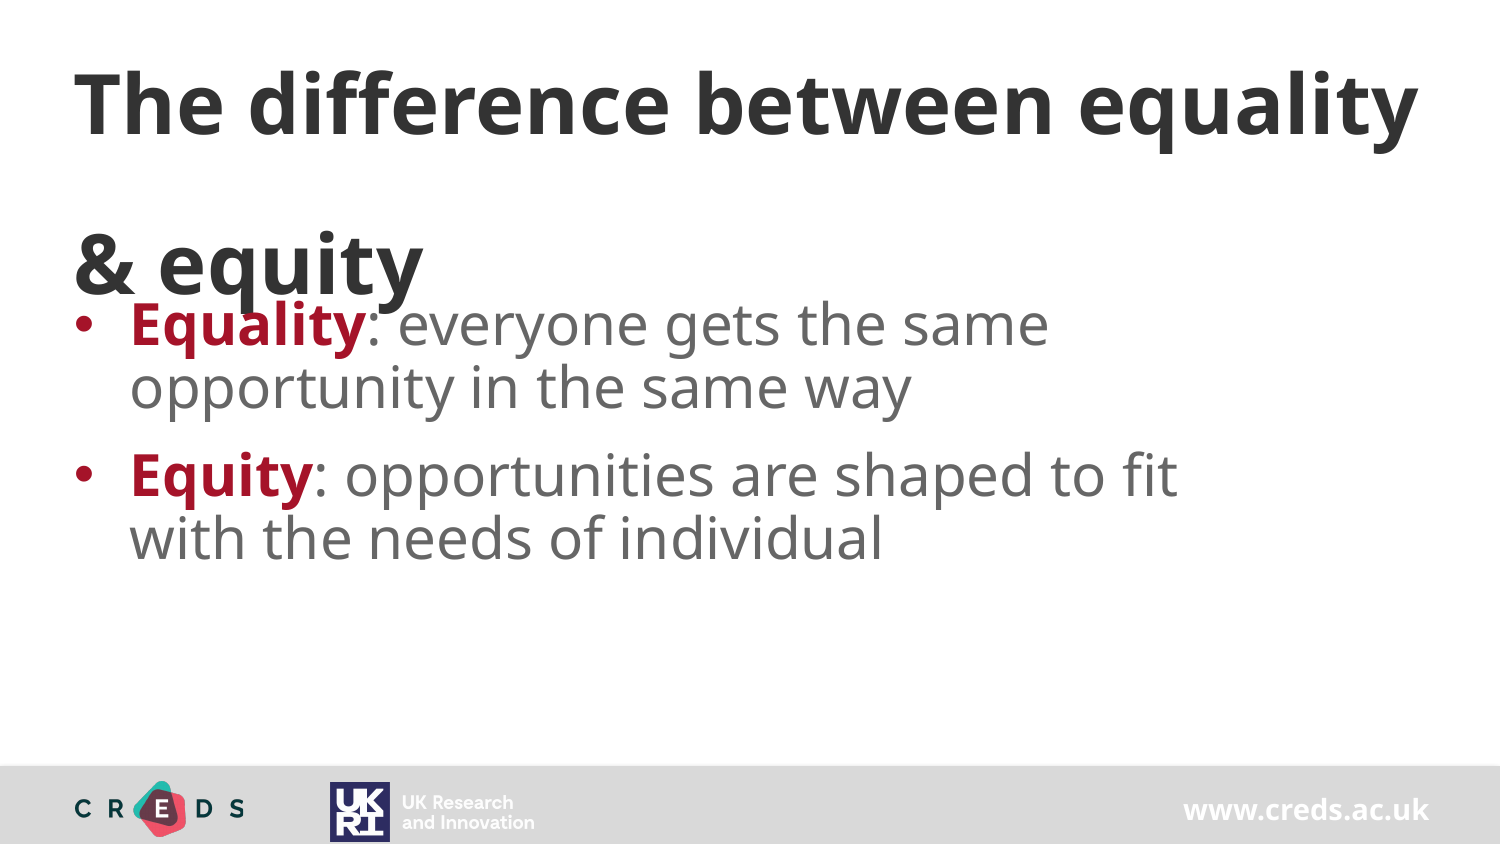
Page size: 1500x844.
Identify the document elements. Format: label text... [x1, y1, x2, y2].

title The difference between equality & equity [73, 70, 1427, 235]
picture [330, 782, 534, 842]
list Equality: everyone gets the same opportunity in the same way Equity: opportunities are shaped to fit with the needs of individual [73, 294, 1270, 763]
